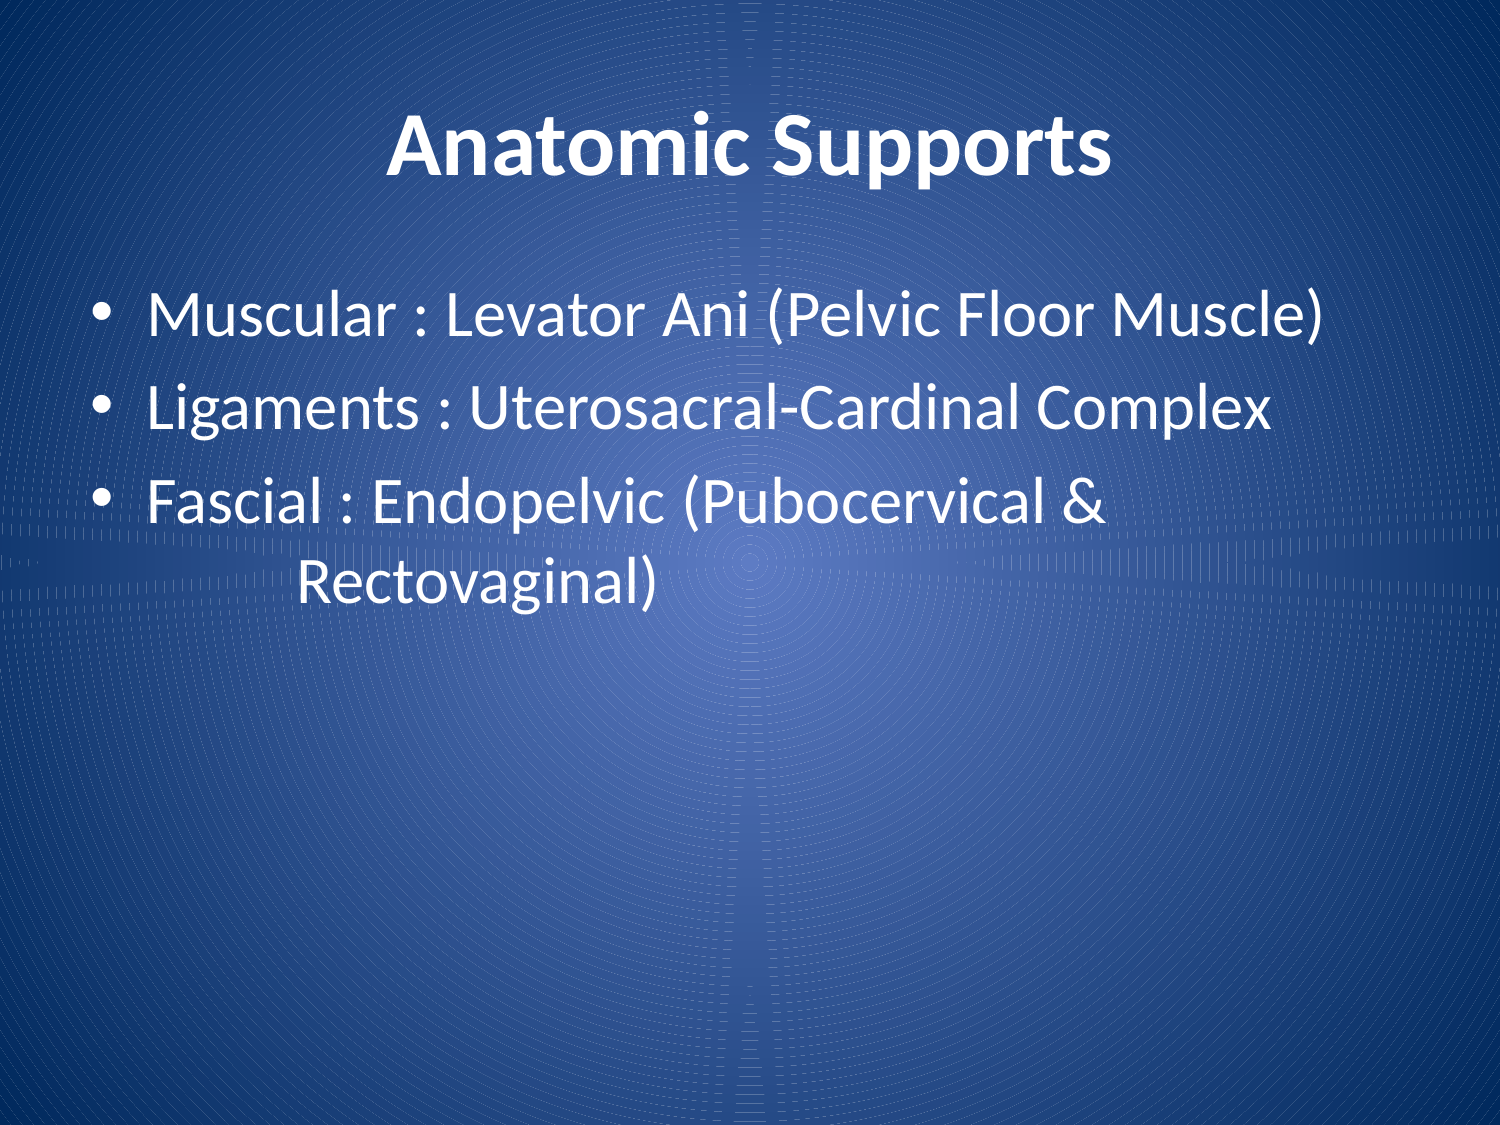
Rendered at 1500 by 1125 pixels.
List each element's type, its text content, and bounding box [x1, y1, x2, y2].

title Anatomic Supports [75, 45, 1425, 233]
list Muscular : Levator Ani (Pelvic Floor Muscle) Ligaments : Uterosacral-Cardinal Complex Fascial : Endopelvic (Pubocervical & Rectovaginal) [75, 262, 1425, 1005]
